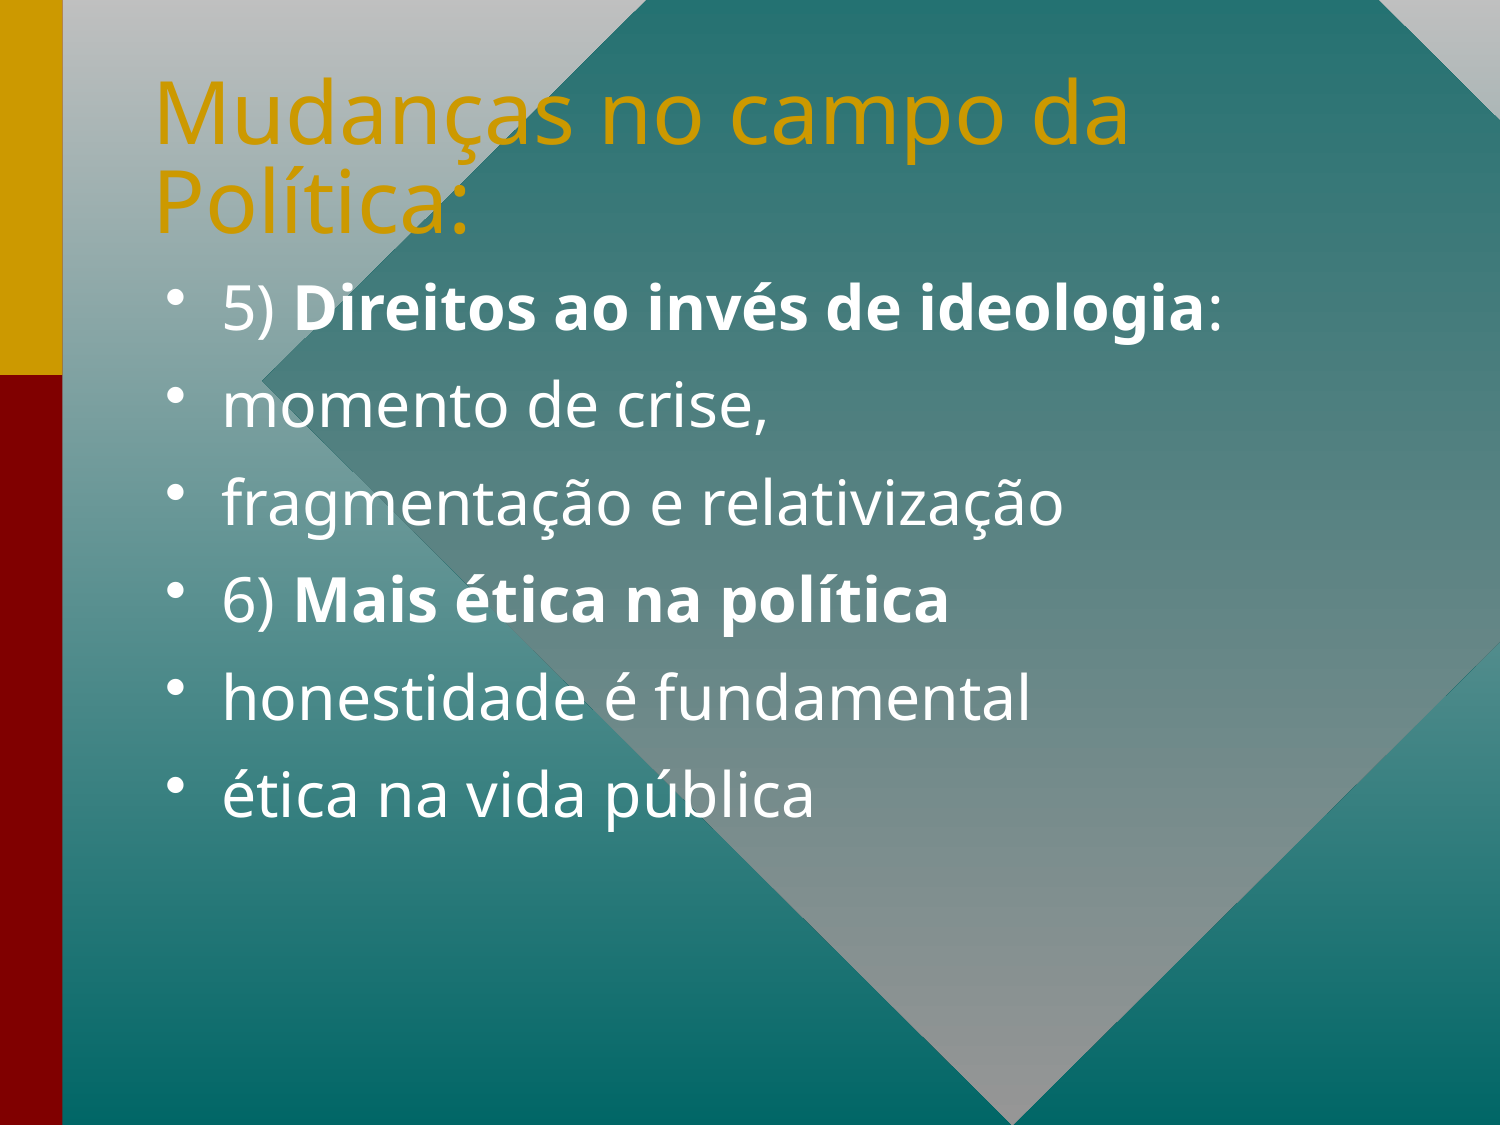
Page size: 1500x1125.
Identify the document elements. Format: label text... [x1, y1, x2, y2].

title Mudanças no campo da Política: [137, 87, 1413, 238]
list 5) Direitos ao invés de ideologia: momento de crise, fragmentação e relativização 6) Mais ética na política honestidade é fundamental ética na vida pública [150, 275, 1388, 975]
